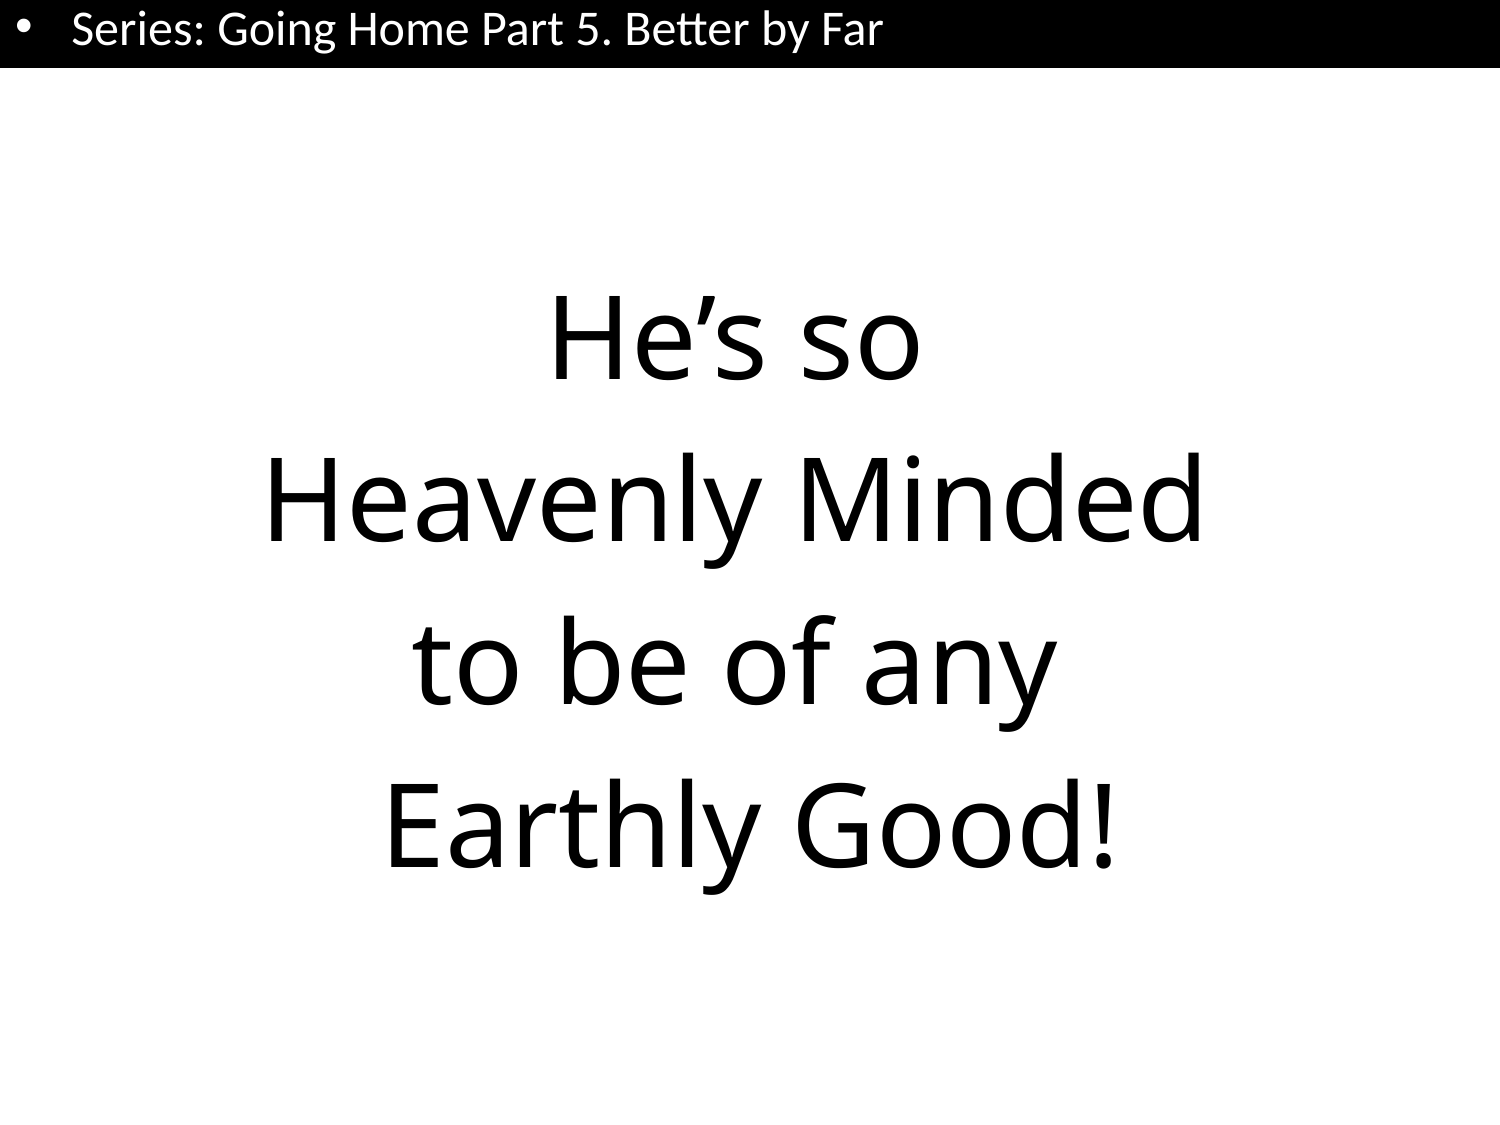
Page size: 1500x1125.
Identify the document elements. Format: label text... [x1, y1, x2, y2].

list He’s so Heavenly Minded to be of any Earthly Good! [230, 255, 1270, 998]
text_box Series: Going Home Part 5. Better by Far [0, 0, 1500, 68]
